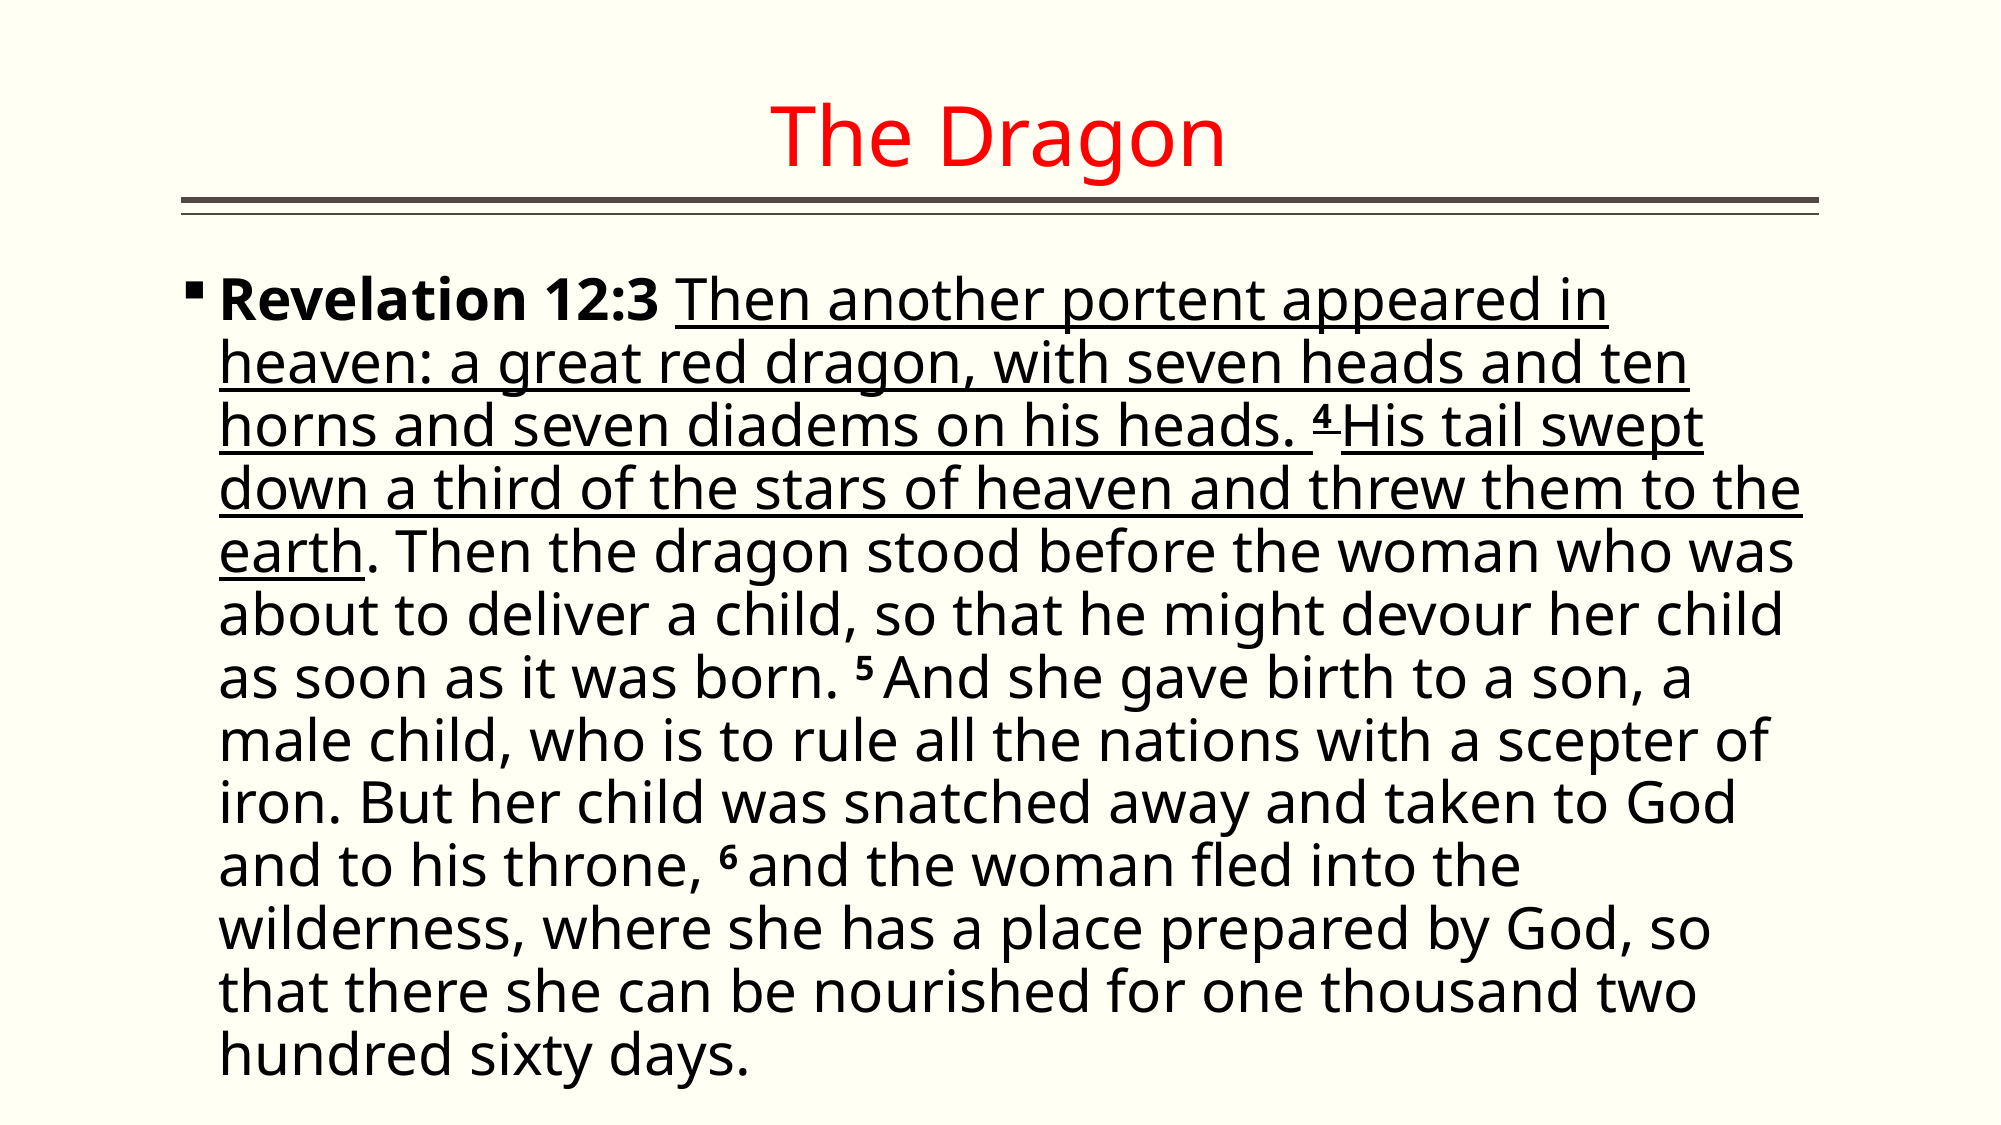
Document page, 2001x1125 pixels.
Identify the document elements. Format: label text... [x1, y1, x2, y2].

list Revelation 12:3 Then another portent appeared in heaven: a great red dragon, with seven heads and ten horns and seven diadems on his heads. 4 His tail swept down a third of the stars of heaven and threw them to the earth. Then the dragon stood before the woman who was about to deliver a child, so that he might devour her child as soon as it was born. 5 And she gave birth to a son, a male child, who is to rule all the nations with a scepter of iron. But her child was snatched away and taken to God and to his throne, 6 and the woman fled into the wilderness, where she has a place prepared by God, so that there she can be nourished for one thousand two hundred sixty days. [181, 262, 1819, 1013]
title The Dragon [181, 12, 1819, 193]
